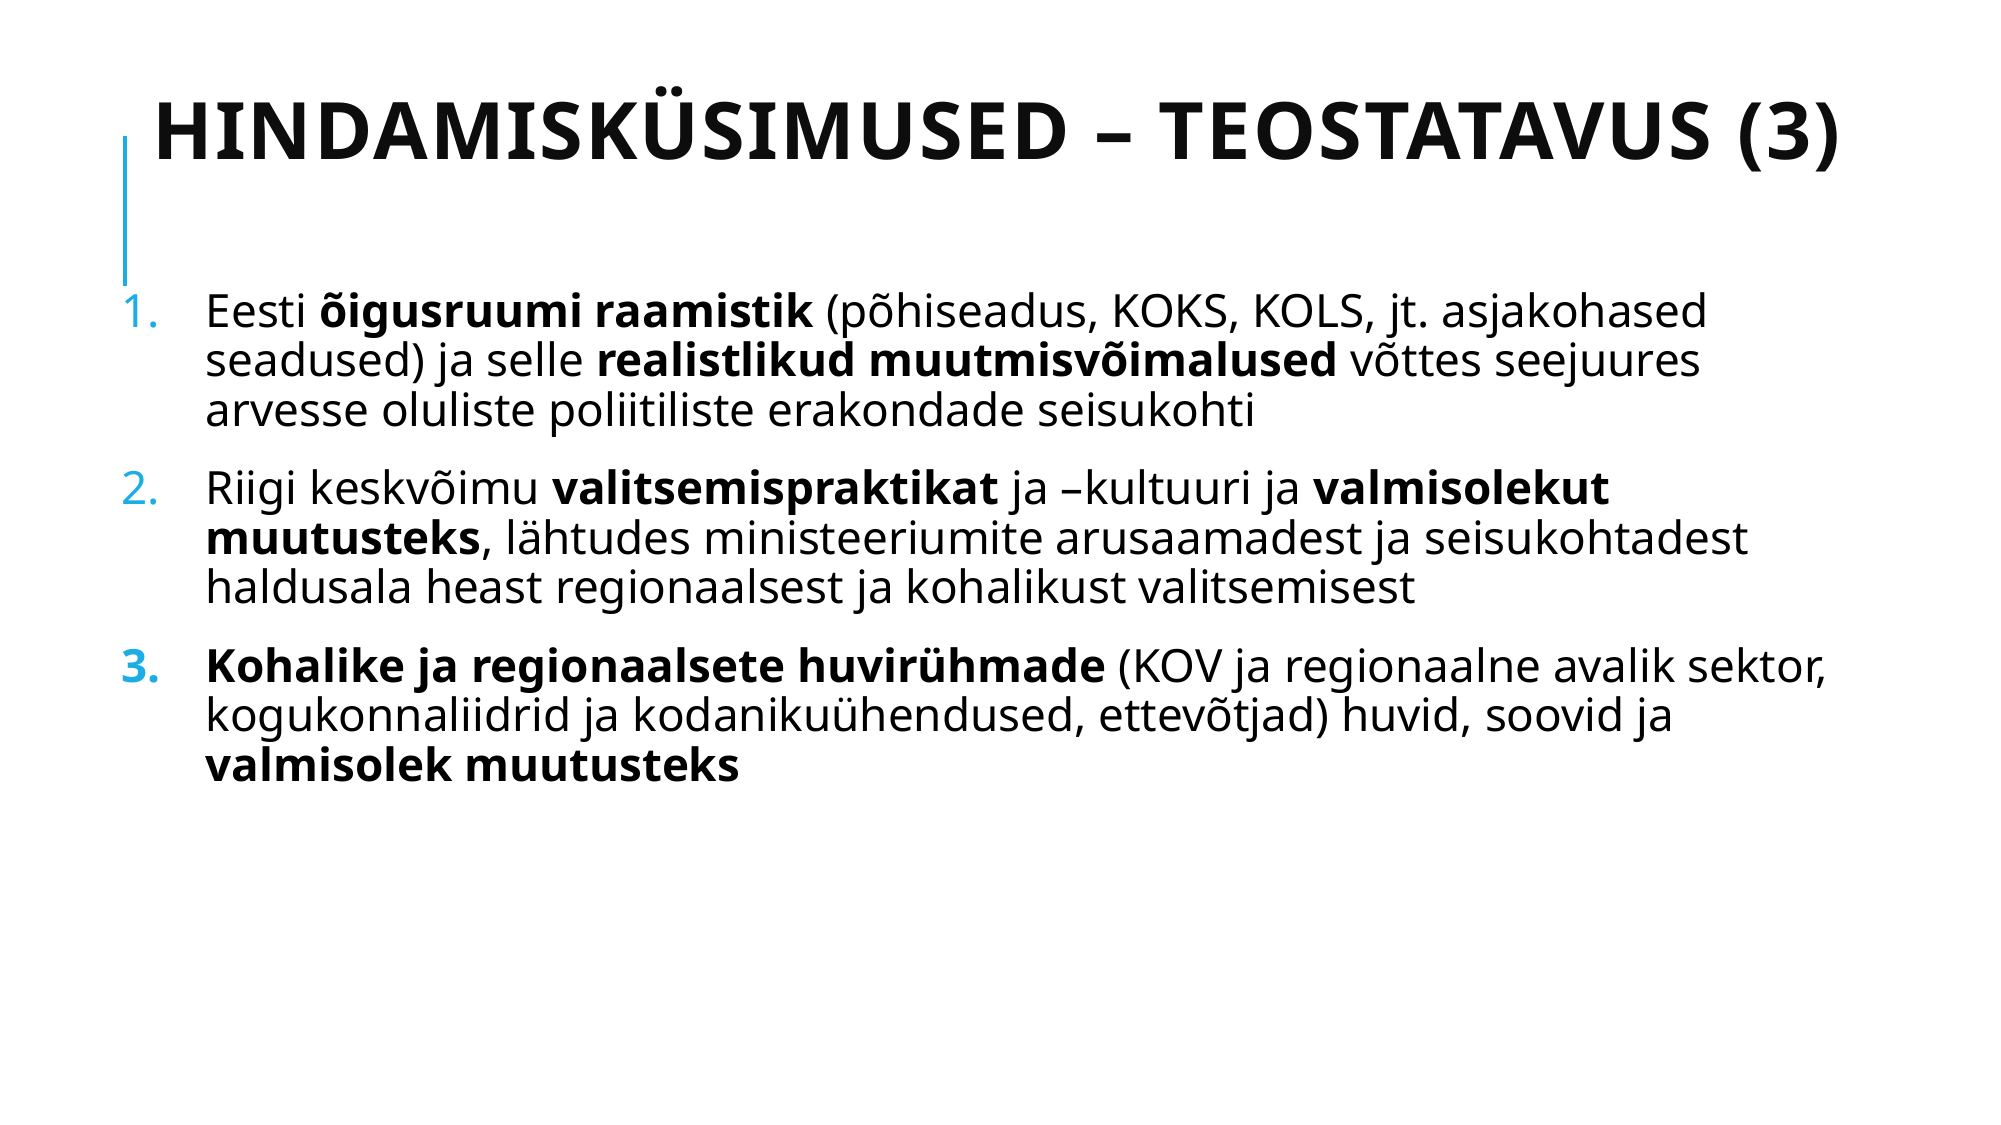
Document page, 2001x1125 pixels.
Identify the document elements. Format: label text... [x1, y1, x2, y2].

title Hindamisküsimused – teostatavus (3) [137, 59, 1863, 215]
list Eesti õigusruumi raamistik (põhiseadus, KOKS, KOLS, jt. asjakohased seadused) ja selle realistlikud muutmisvõimalused võttes seejuures arvesse oluliste poliitiliste erakondade seisukohti Riigi keskvõimu valitsemispraktikat ja –kultuuri ja valmisolekut muutusteks, lähtudes ministeeriumite arusaamadest ja seisukohtadest haldusala heast regionaalsest ja kohalikust valitsemisest Kohalike ja regionaalsete huvirühmade (KOV ja regionaalne avalik sektor, kogukonnaliidrid ja kodanikuühendused, ettevõtjad) huvid, soovid ja valmisolek muutusteks [113, 280, 1839, 1068]
